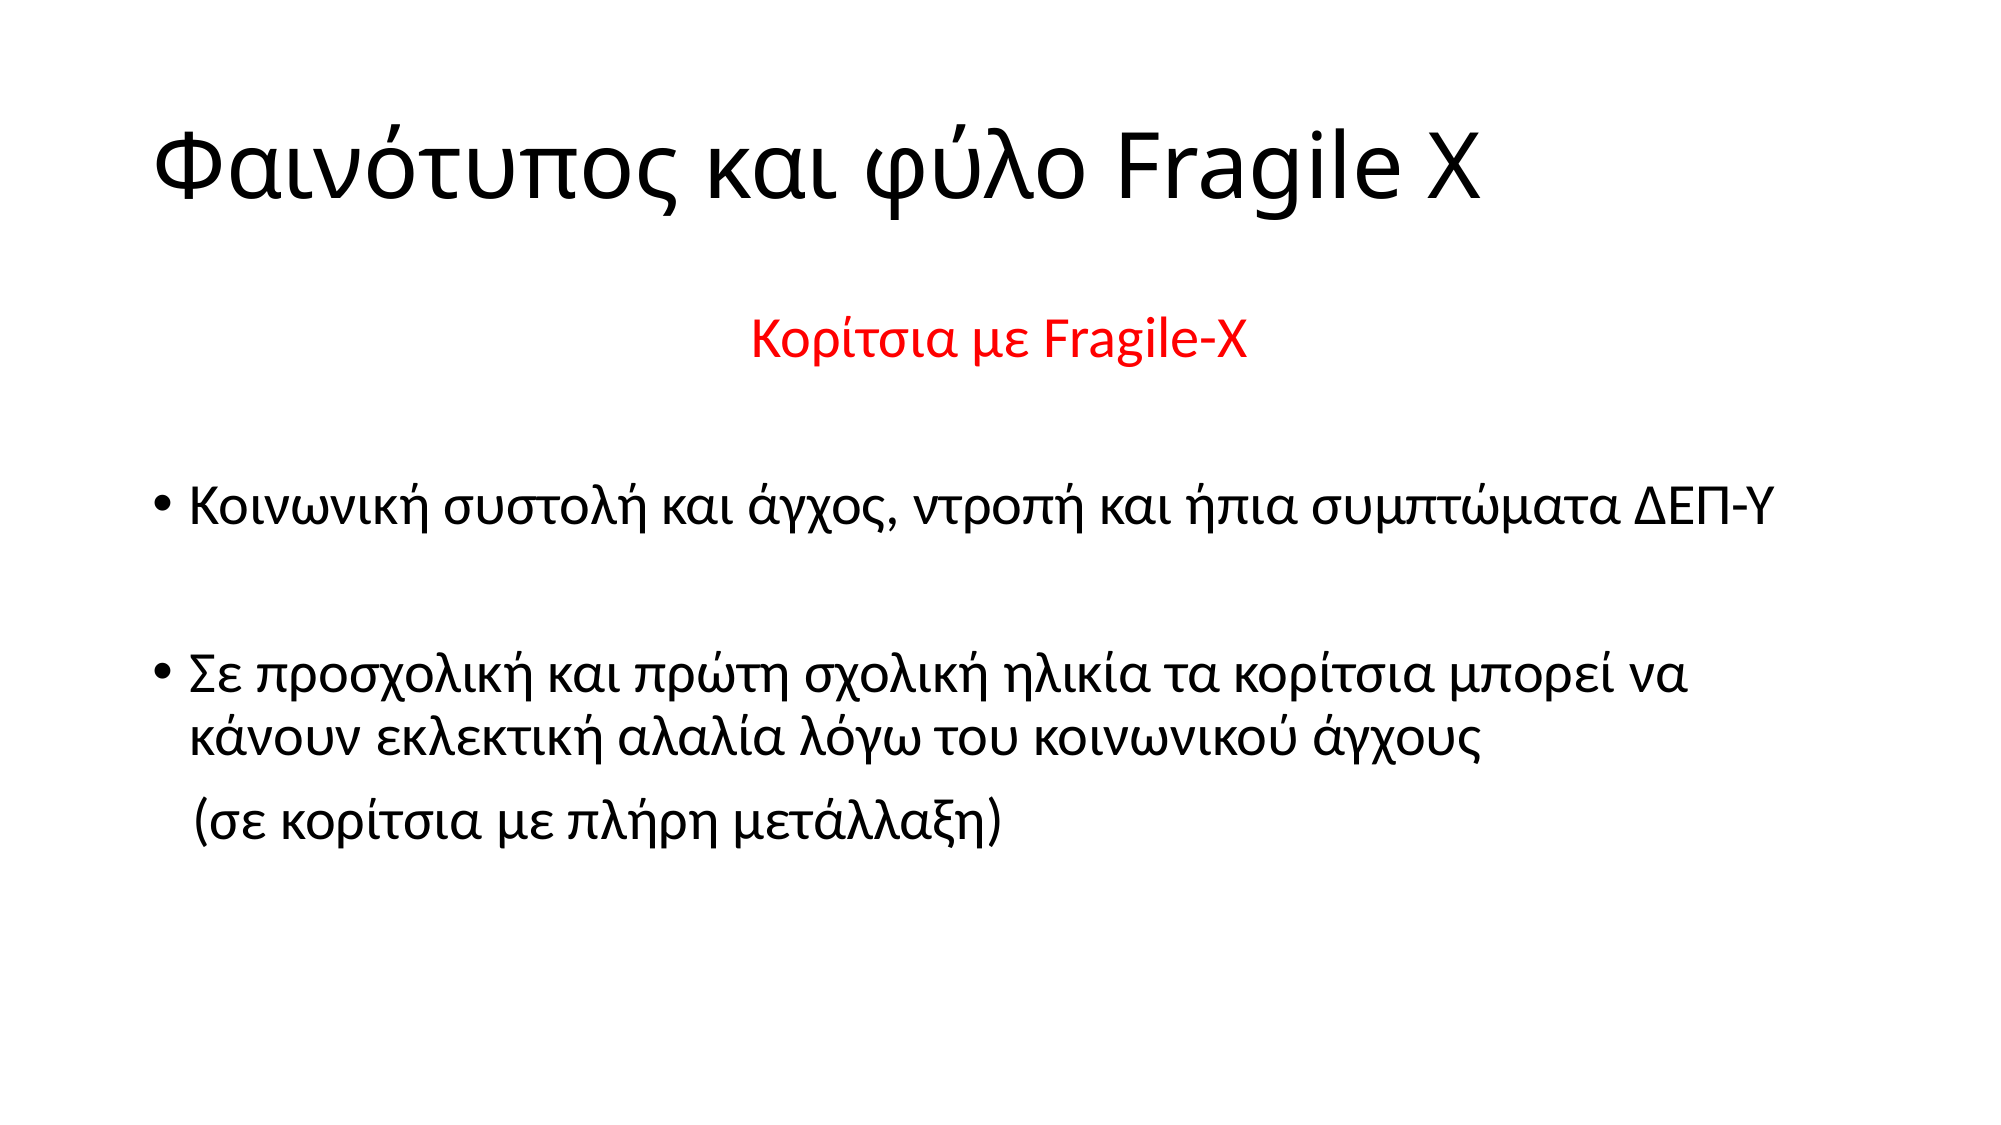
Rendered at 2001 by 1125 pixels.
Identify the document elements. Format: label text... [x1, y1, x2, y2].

title Φαινότυπος και φύλο Fragile X [137, 59, 1863, 278]
list Κορίτσια με Fragile-X Κοινωνική συστολή και άγχος, ντροπή και ήπια συμπτώματα ΔΕΠ-Υ Σε προσχολική και πρώτη σχολική ηλικία τα κορίτσια μπορεί να κάνουν εκλεκτική αλαλία λόγω του κοινωνικού άγχους (σε κορίτσια με πλήρη μετάλλαξη) [137, 299, 1863, 1014]
